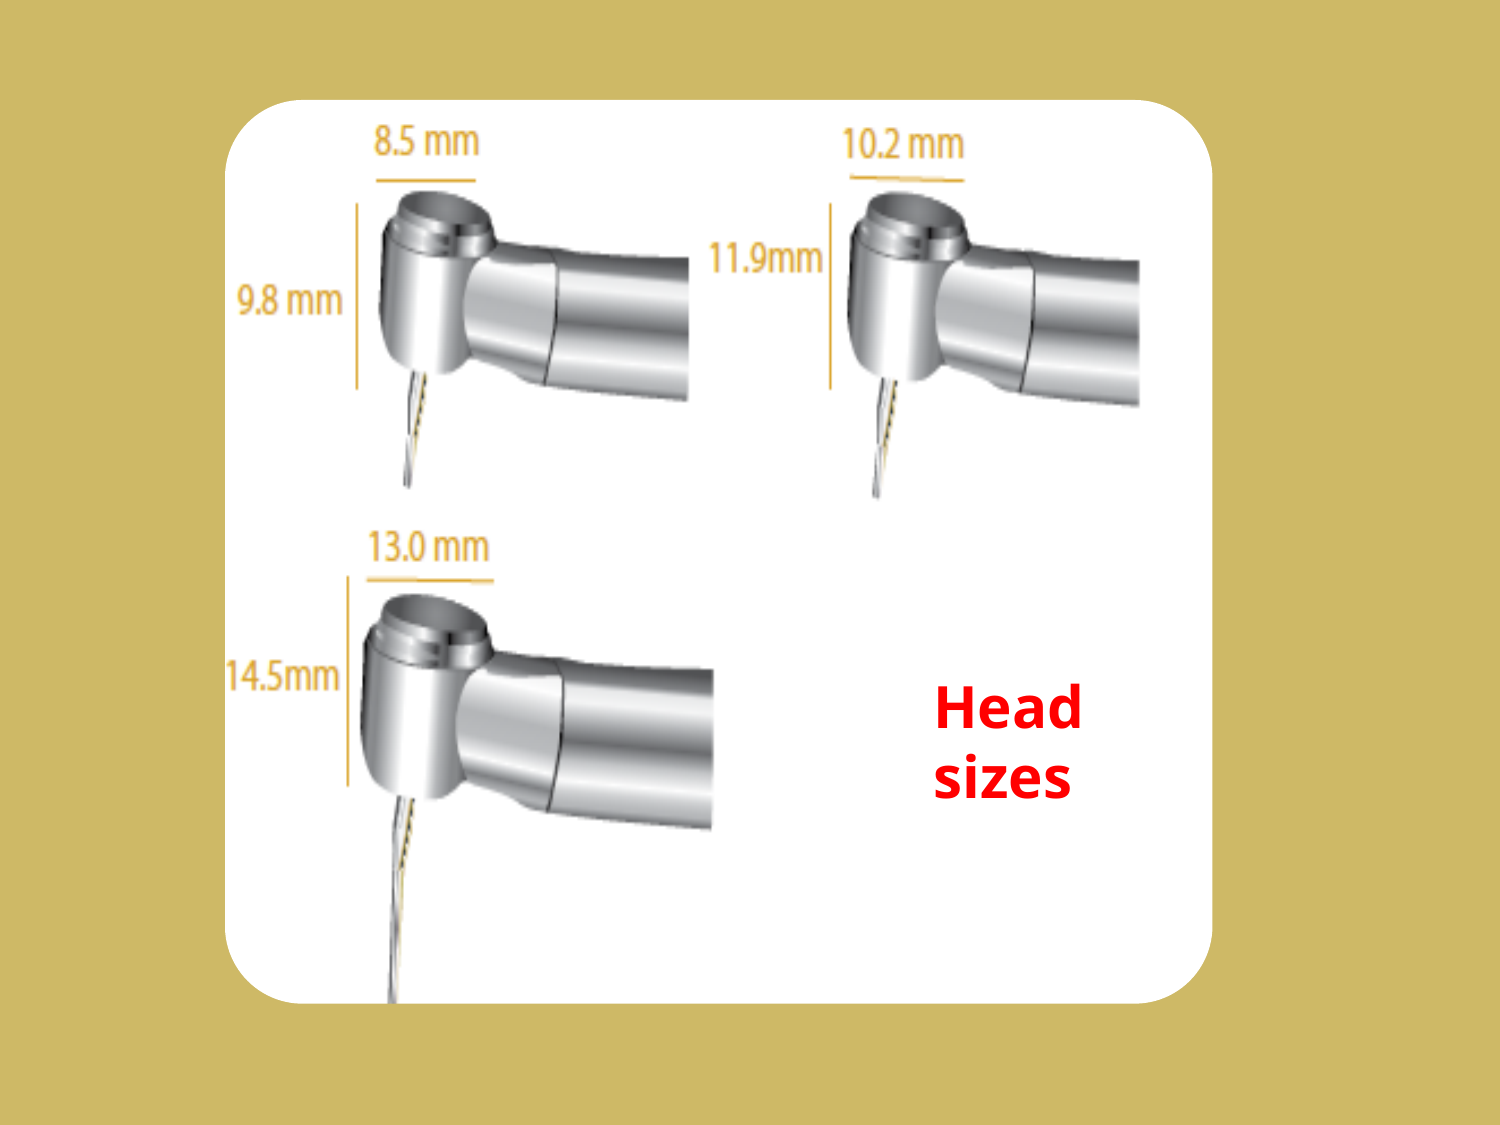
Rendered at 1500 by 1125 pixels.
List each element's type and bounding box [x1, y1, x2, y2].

picture [224, 99, 1213, 1004]
